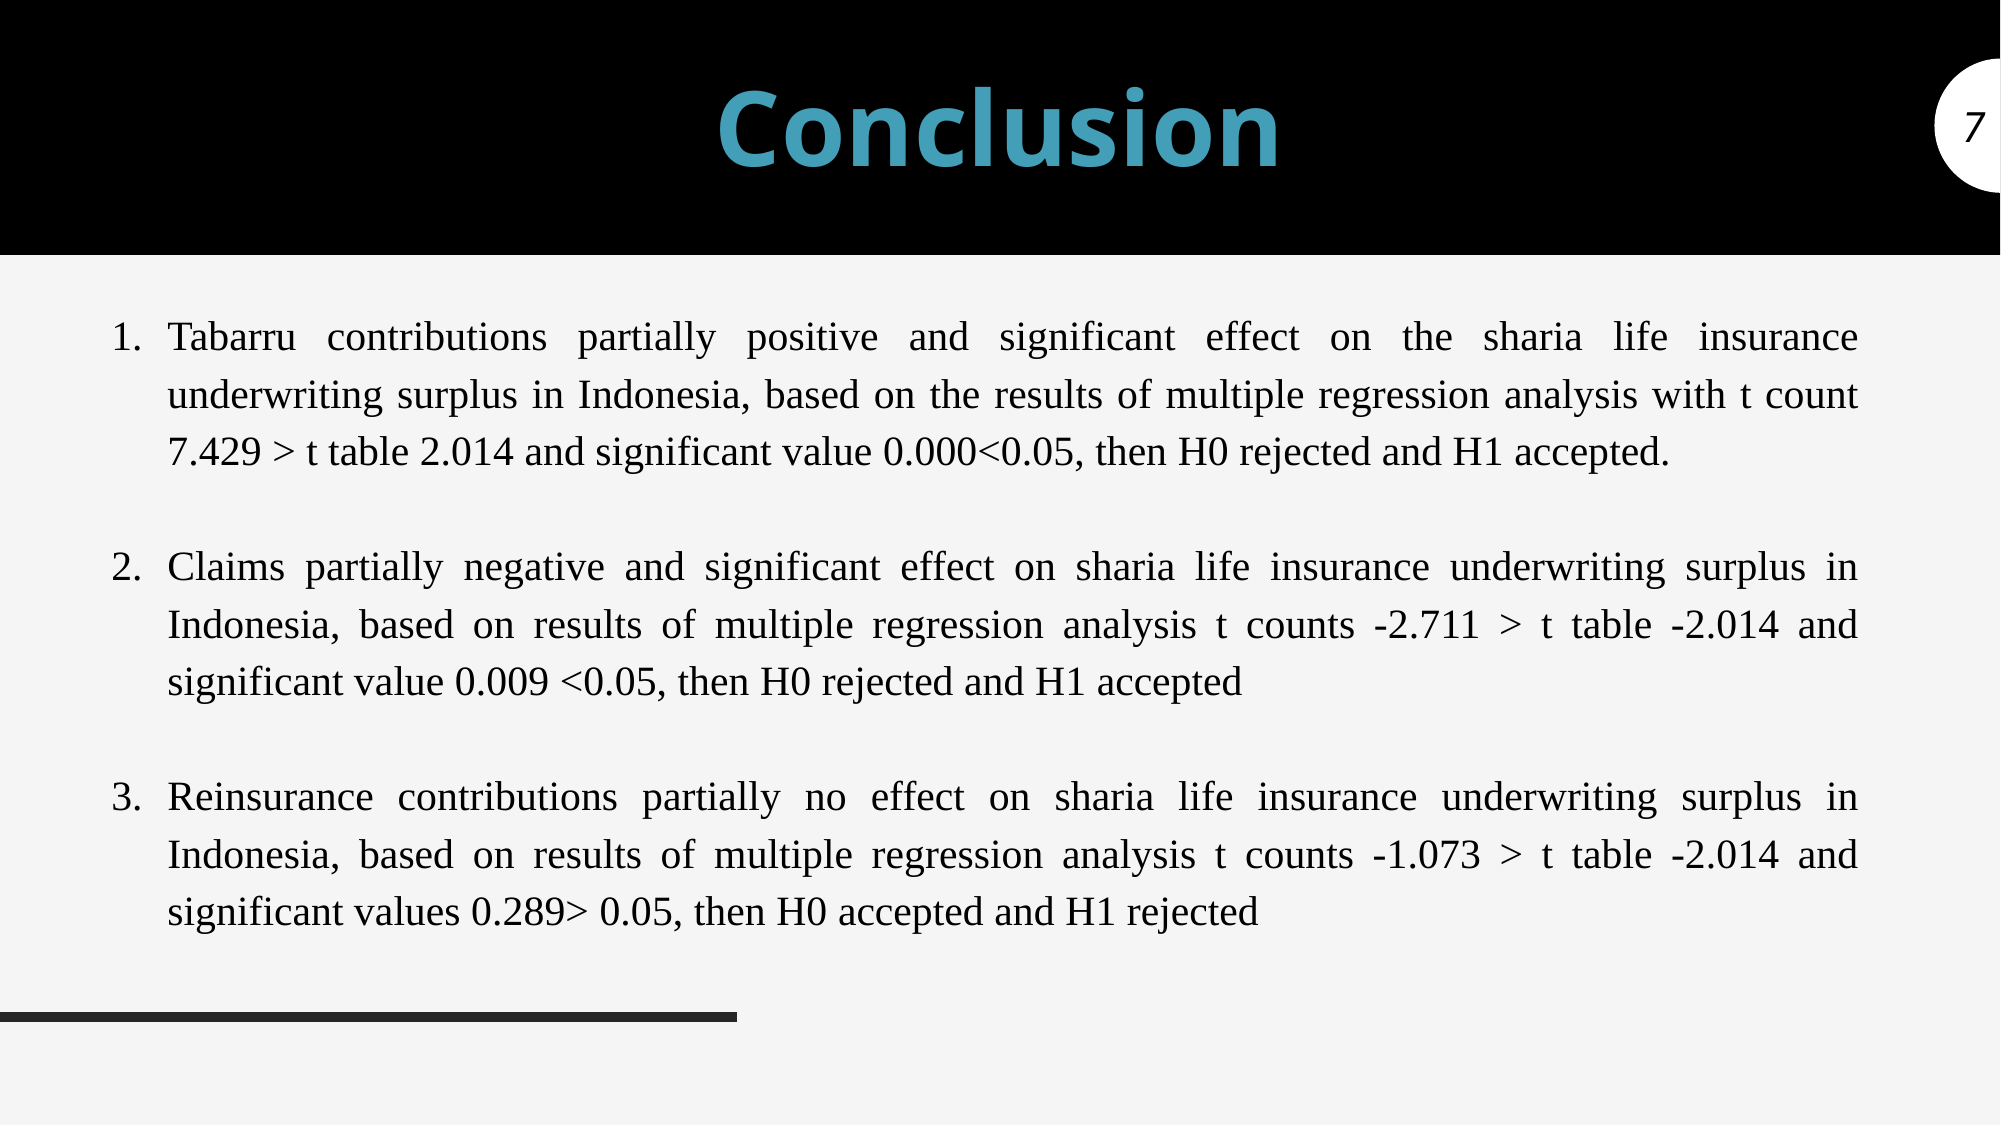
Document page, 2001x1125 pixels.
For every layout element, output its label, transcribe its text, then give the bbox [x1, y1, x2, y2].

text_box Tabarru contributions partially positive and significant effect on the sharia life insurance underwriting surplus in Indonesia, based on the results of multiple regression analysis with t count 7.429 > t table 2.014 and significant value 0.000<0.05, then H0 rejected and H1 accepted. Claims partially negative and significant effect on sharia life insurance underwriting surplus in Indonesia, based on results of multiple regression analysis t counts -2.711 > t table -2.014 and significant value 0.009 <0.05, then H0 rejected and H1 accepted Reinsurance contributions partially no effect on sharia life insurance underwriting surplus in Indonesia, based on results of multiple regression analysis t counts -1.073 > t table -2.014 and significant values 0.289> 0.05, then H0 accepted and H1 rejected [96, 294, 1875, 942]
slide_number 7 [1933, 96, 2000, 157]
title Conclusion [125, 50, 1875, 215]
